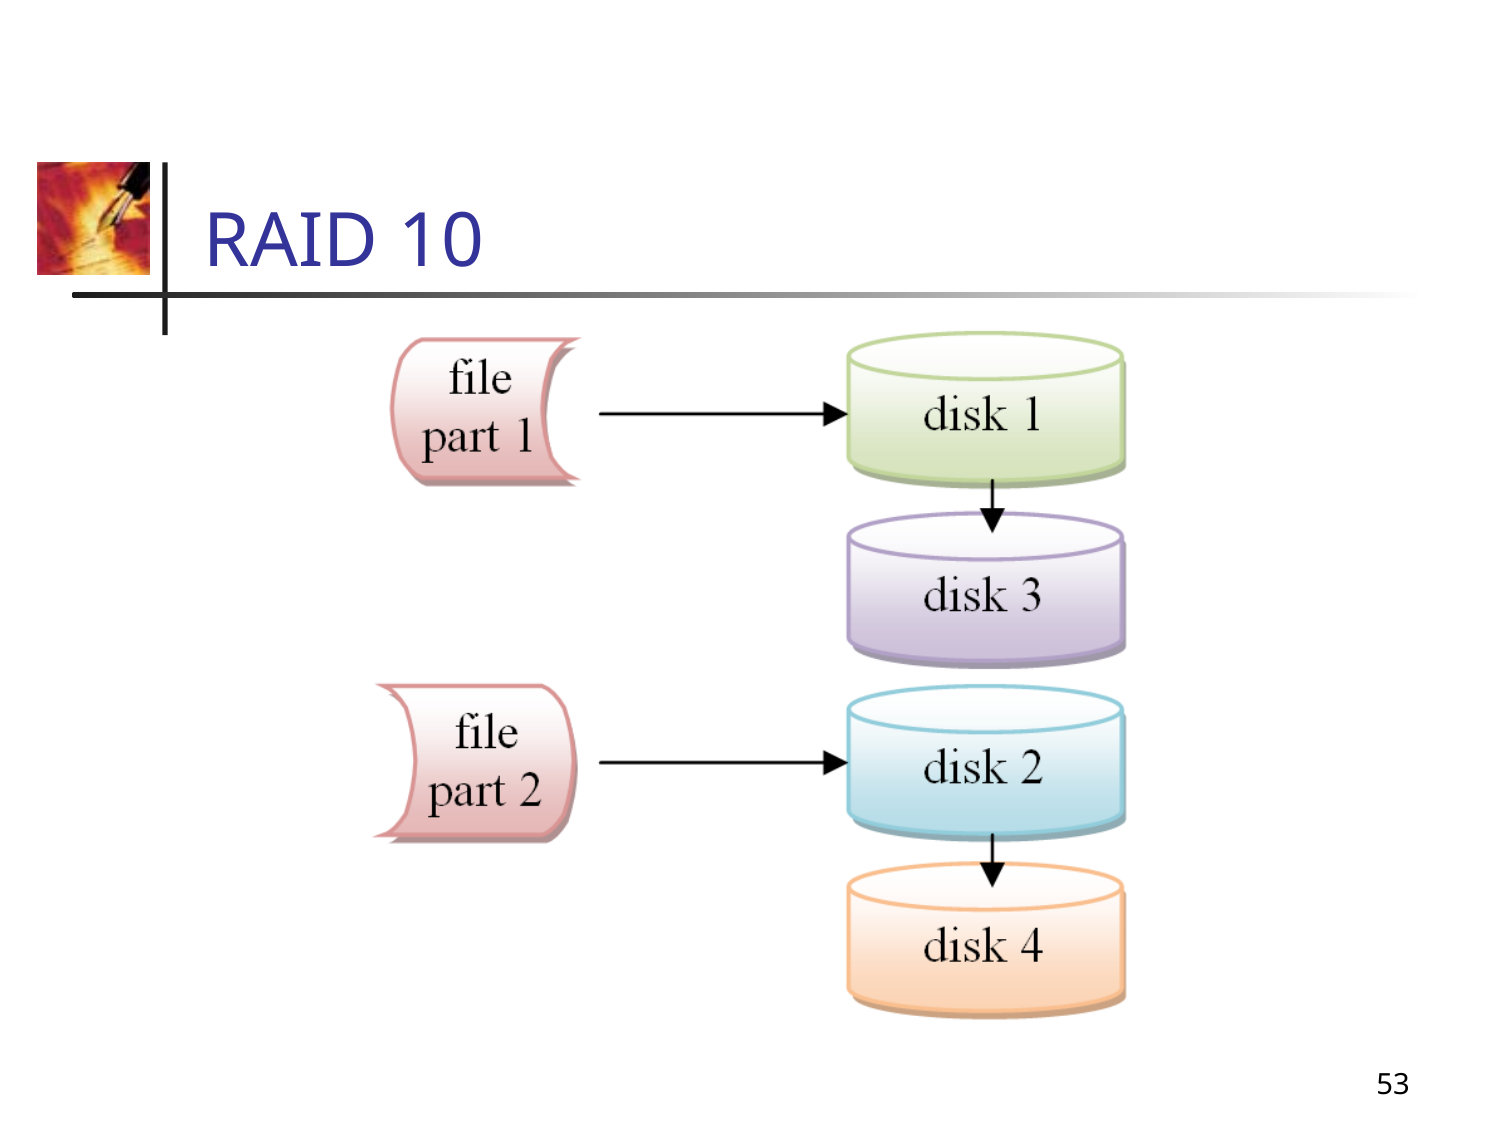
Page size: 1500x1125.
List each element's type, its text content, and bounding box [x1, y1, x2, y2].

slide_number 53 [1112, 1037, 1426, 1113]
title RAID 10 [188, 101, 1468, 289]
picture [37, 162, 150, 275]
picture [362, 316, 1137, 1031]
